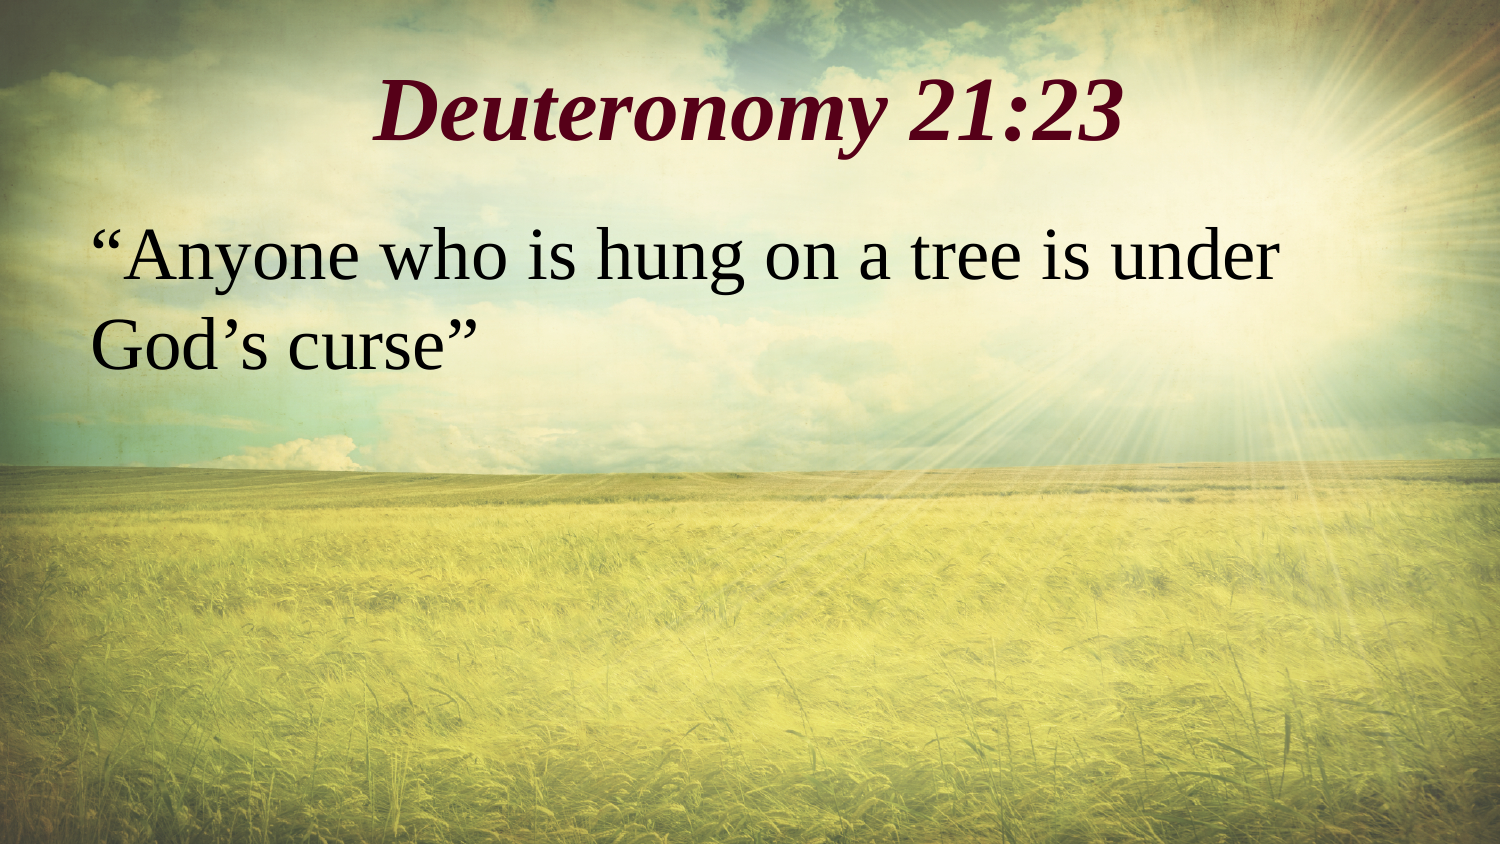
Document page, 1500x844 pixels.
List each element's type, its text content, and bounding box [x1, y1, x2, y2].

list “Anyone who is hung on a tree is under God’s curse” [75, 196, 1425, 754]
title Deuteronomy 21:23 [75, 33, 1425, 175]
